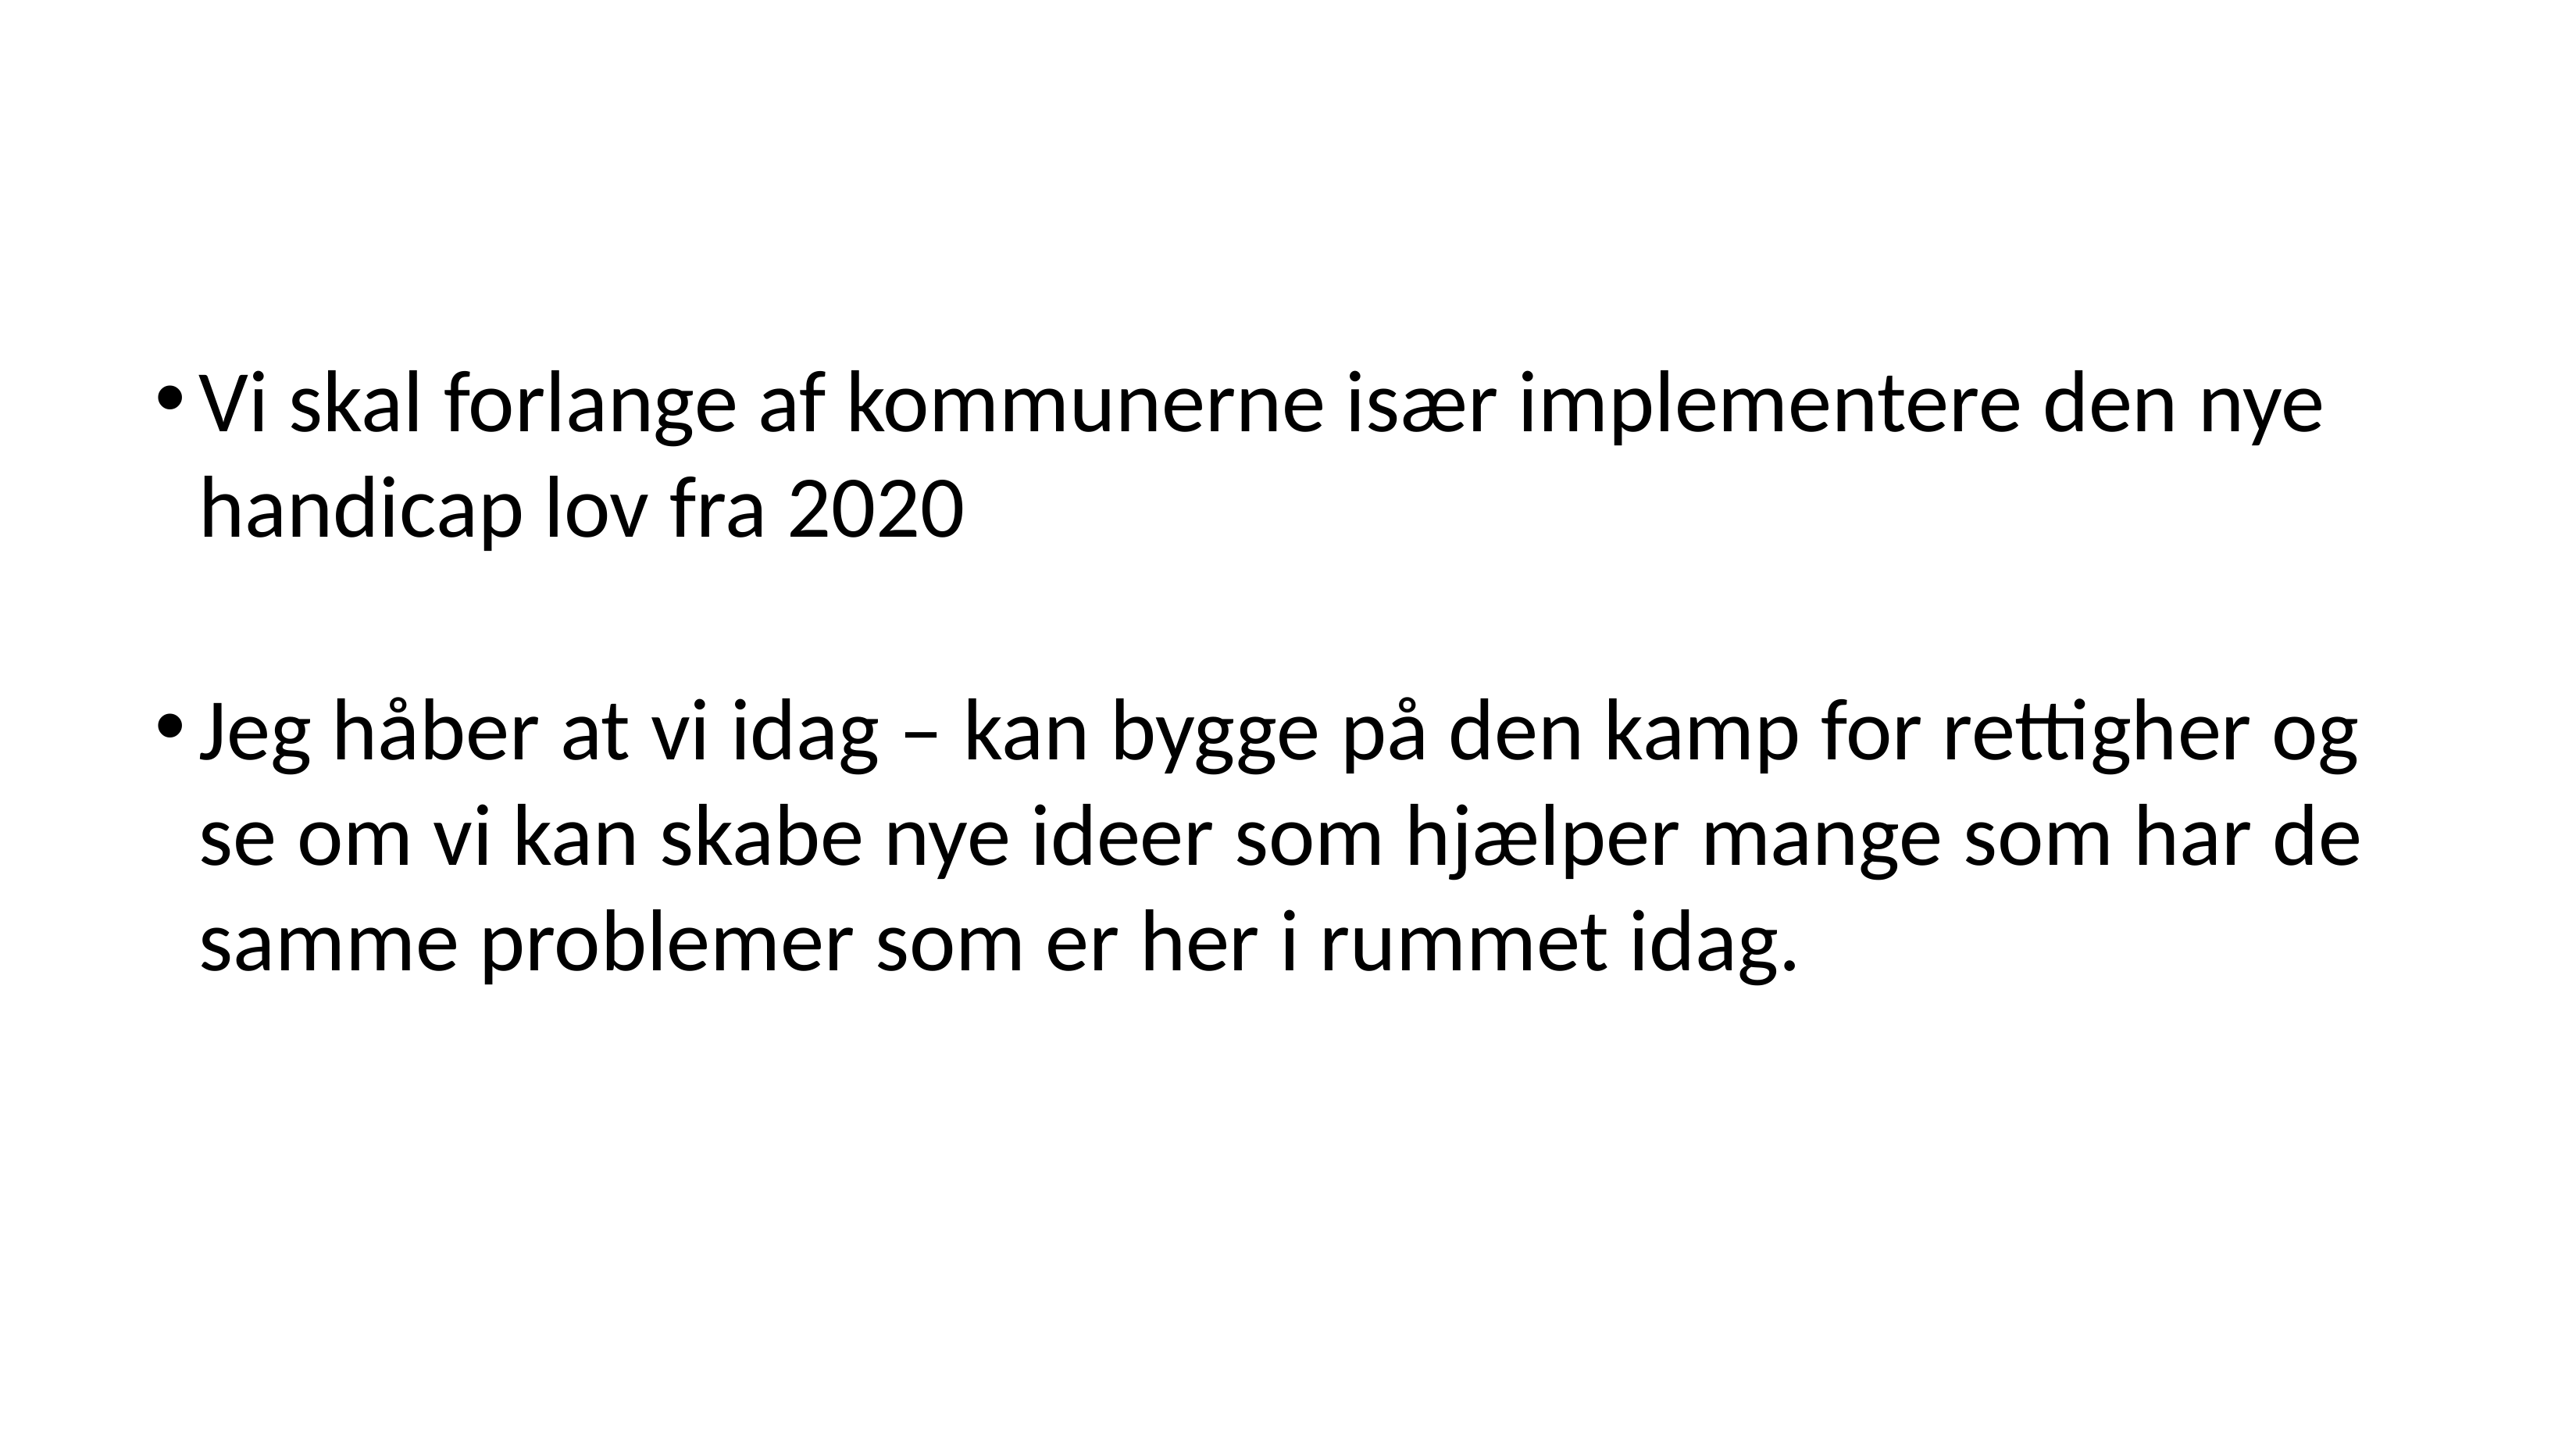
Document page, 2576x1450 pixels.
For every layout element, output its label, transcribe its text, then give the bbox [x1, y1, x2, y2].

list Vi skal forlange af kommunerne især implementere den nye handicap lov fra 2020 Jeg håber at vi idag – kan bygge på den kamp for rettigher og se om vi kan skabe nye ideer som hjælper mange som har de samme problemer som er her i rummet idag. [128, 338, 2447, 1295]
